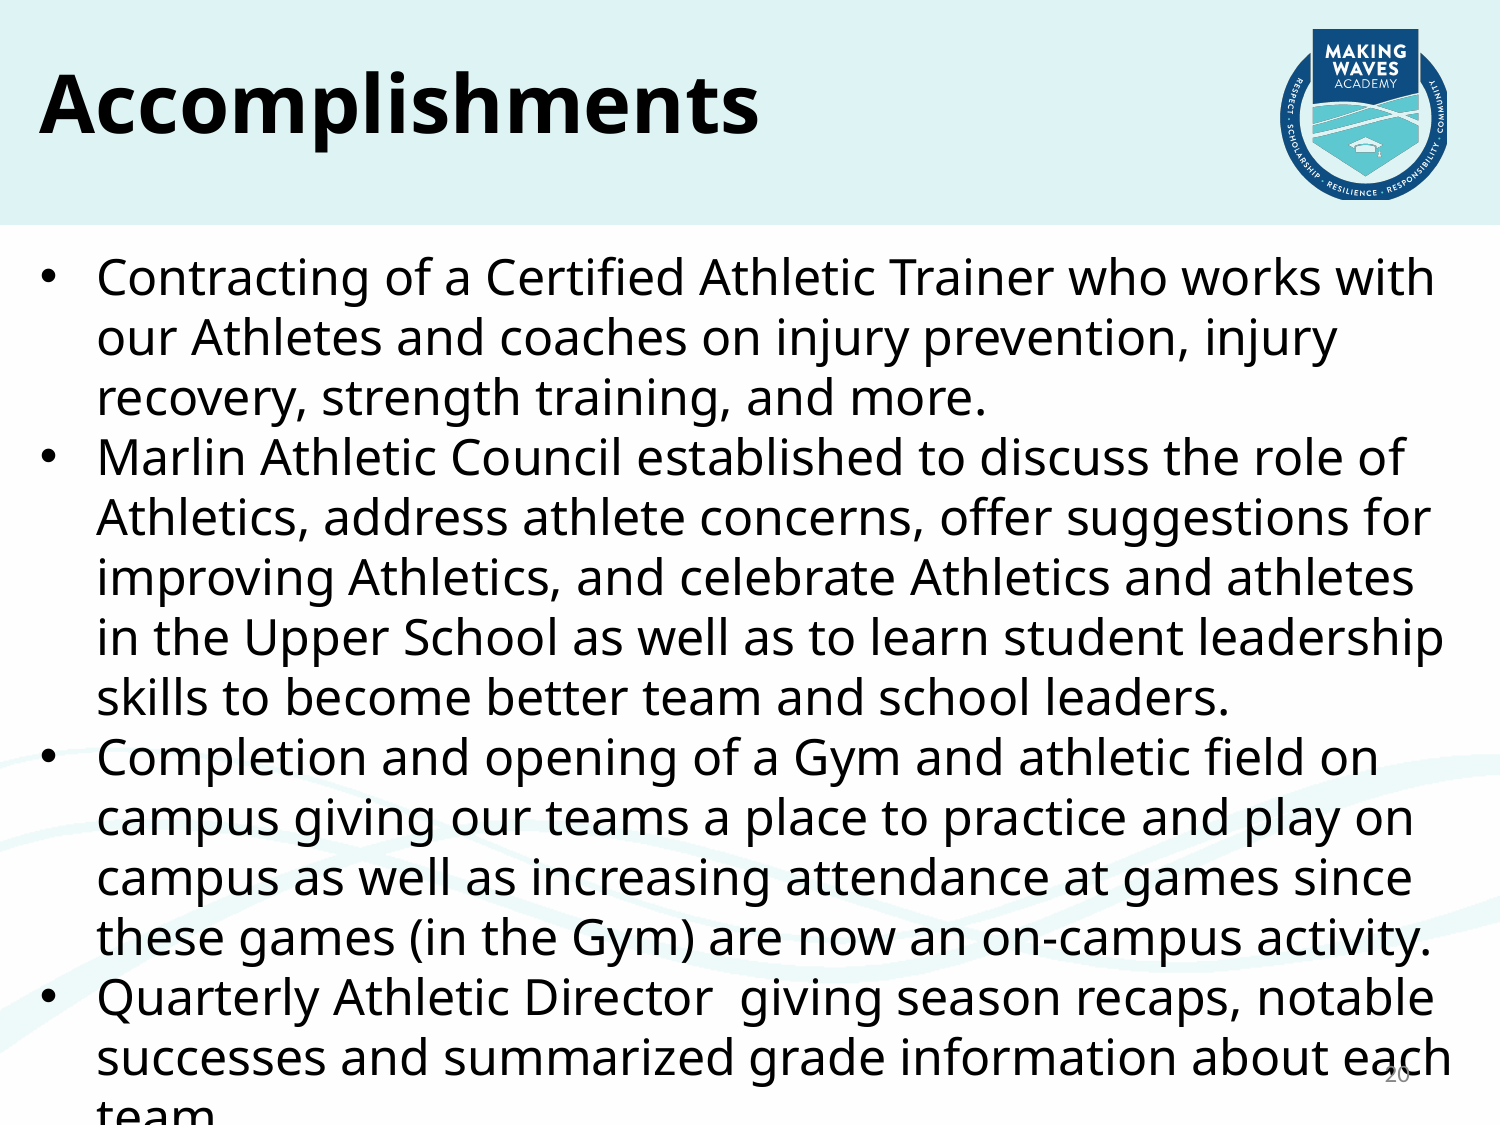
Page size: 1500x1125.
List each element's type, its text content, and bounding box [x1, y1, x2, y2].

list Contracting of a Certified Athletic Trainer who works with our Athletes and coaches on injury prevention, injury recovery, strength training, and more. Marlin Athletic Council established to discuss the role of Athletics, address athlete concerns, offer suggestions for improving Athletics, and celebrate Athletics and athletes in the Upper School as well as to learn student leadership skills to become better team and school leaders. Completion and opening of a Gym and athletic field on campus giving our teams a place to practice and play on campus as well as increasing attendance at games since these games (in the Gym) are now an on-campus activity. Quarterly Athletic Director giving season recaps, notable successes and summarized grade information about each team. [24, 237, 1475, 1125]
title Accomplishments [24, 45, 1288, 194]
slide_number 20 [1074, 1042, 1425, 1103]
picture [0, 0, 1500, 1125]
